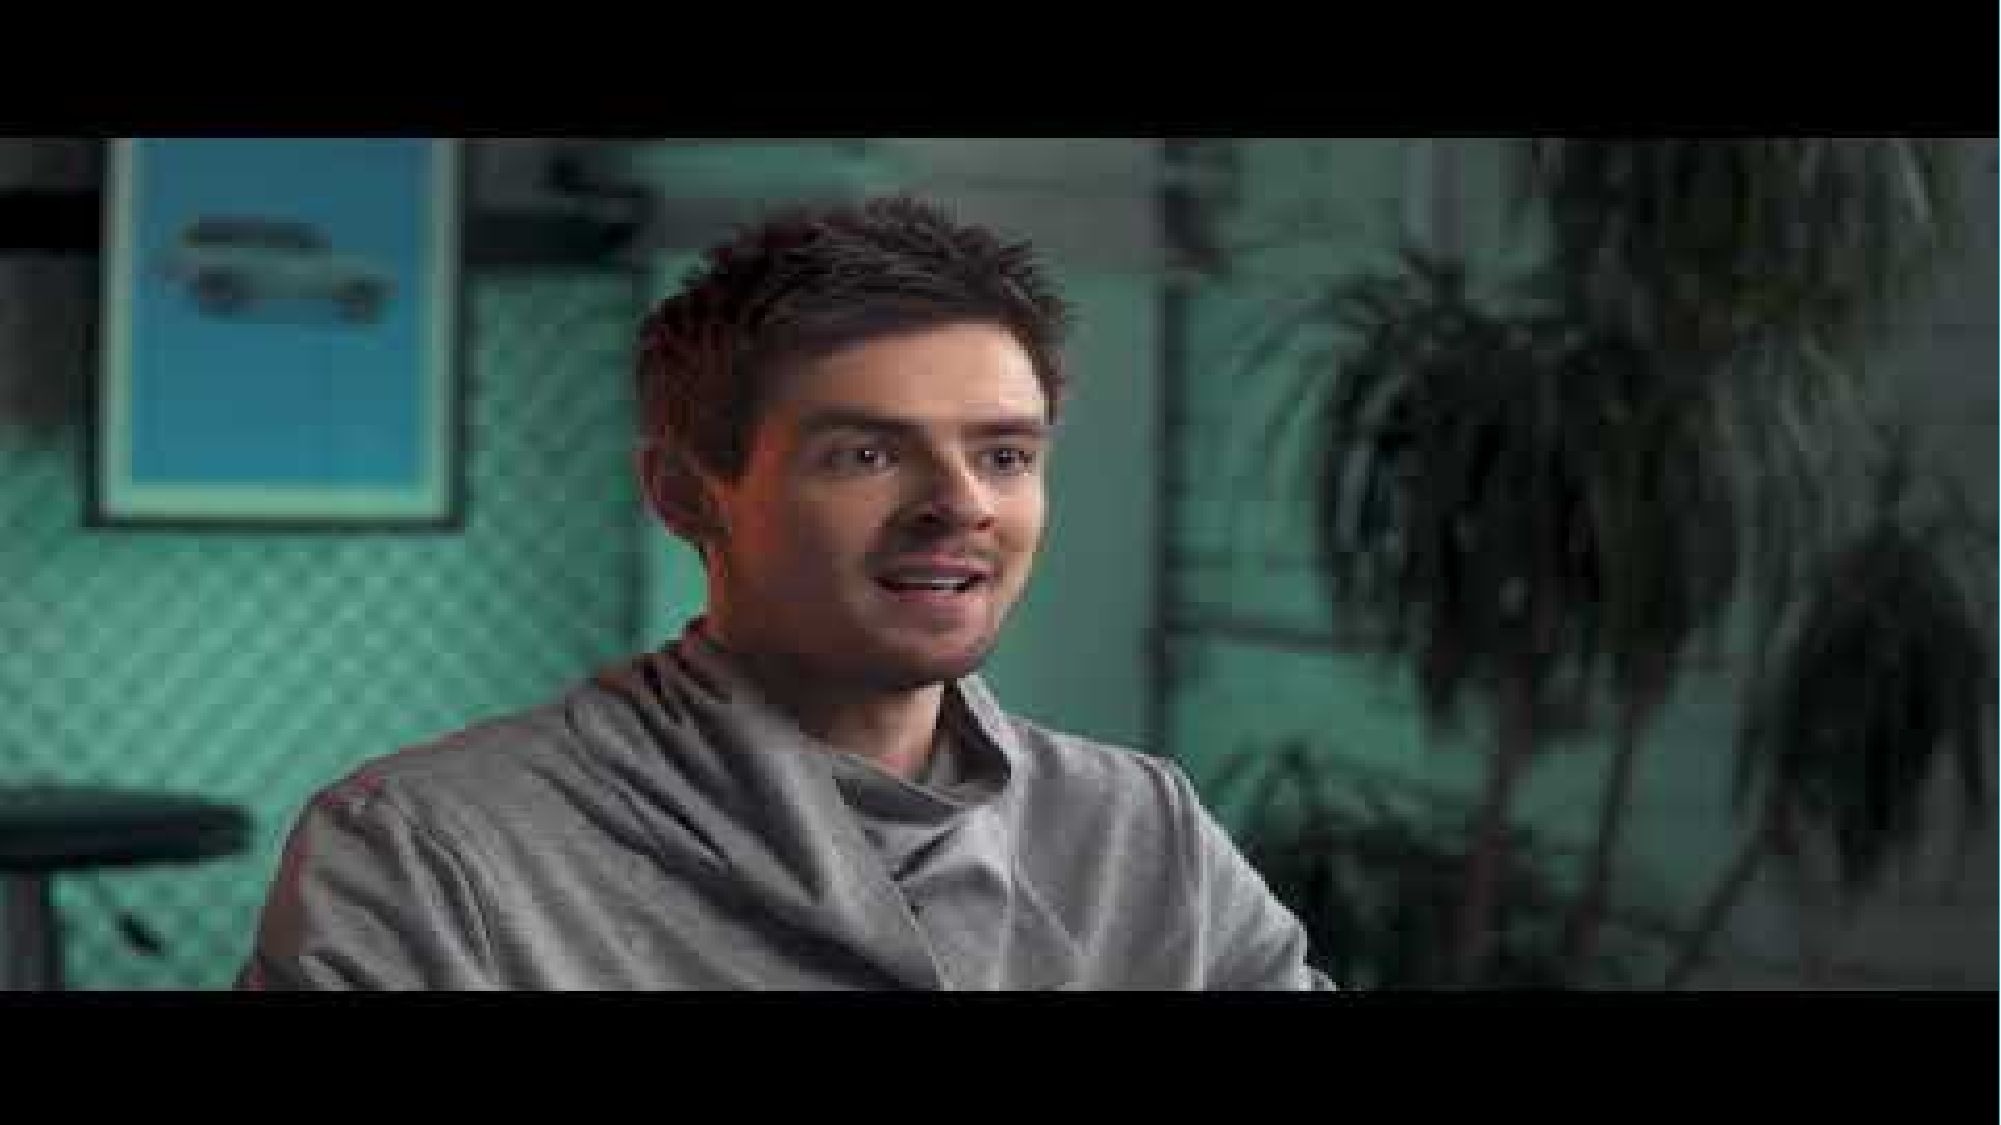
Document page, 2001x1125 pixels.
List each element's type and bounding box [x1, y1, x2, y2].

text_box [0, 0, 2000, 1125]
